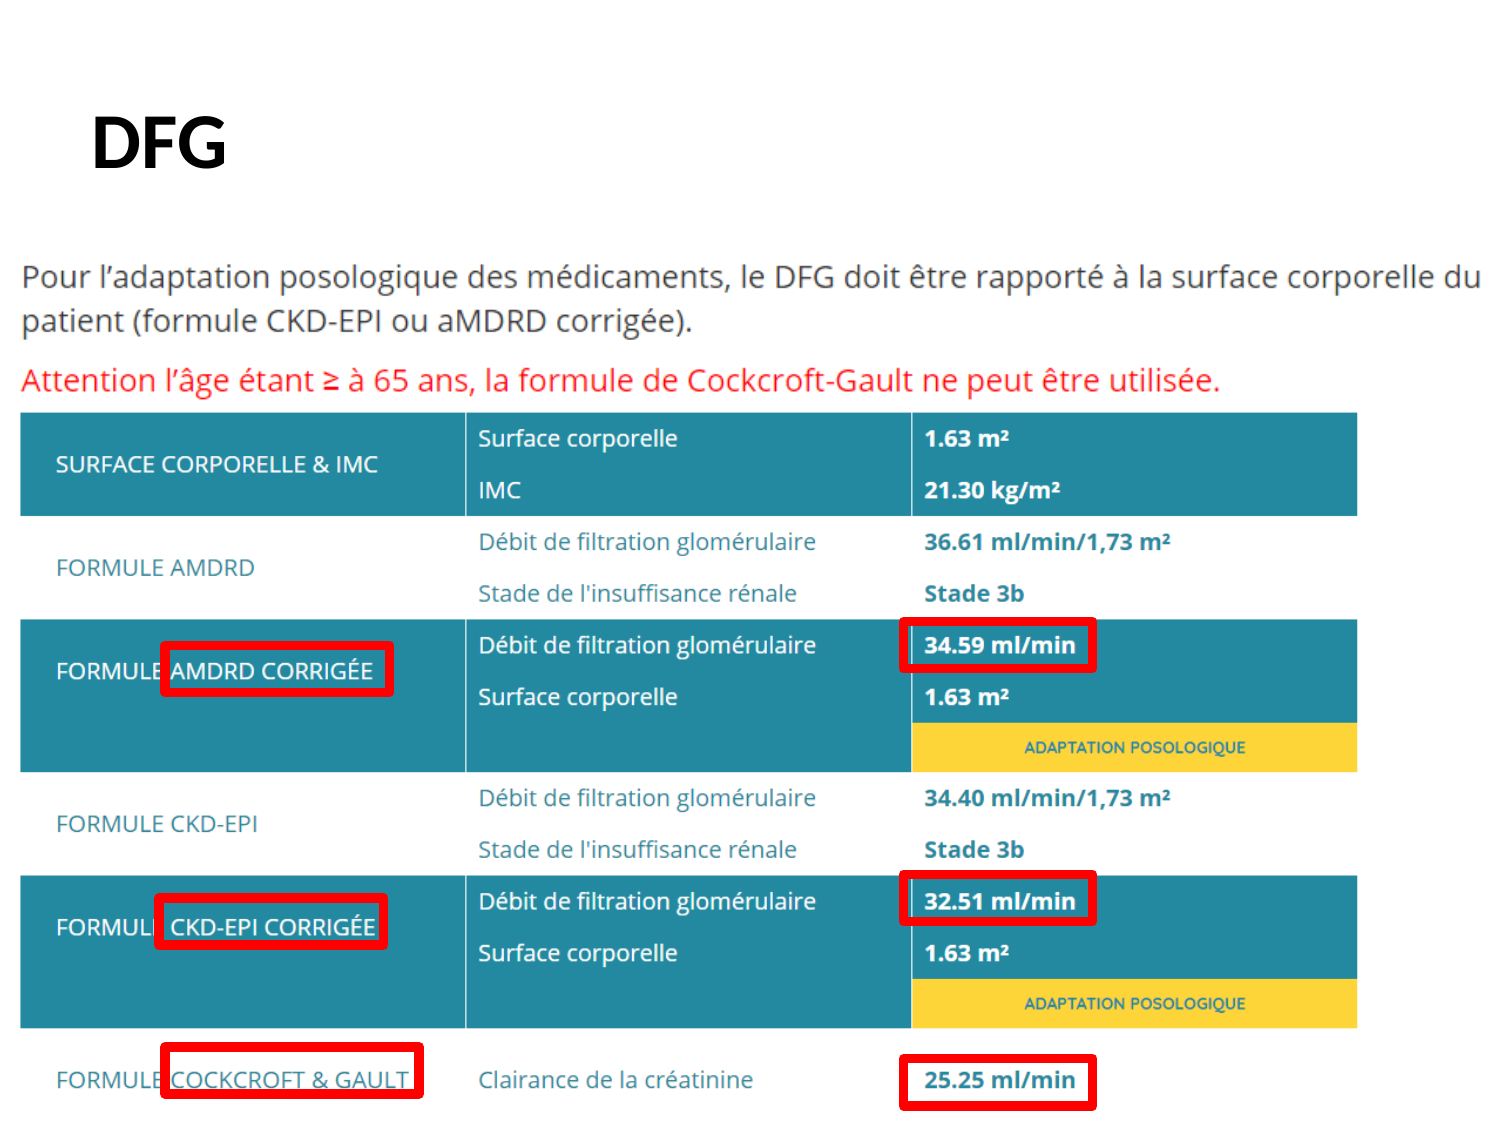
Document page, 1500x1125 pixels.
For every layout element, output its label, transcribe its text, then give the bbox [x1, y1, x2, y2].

picture [1, 249, 1499, 1120]
title DFG [76, 42, 1427, 231]
